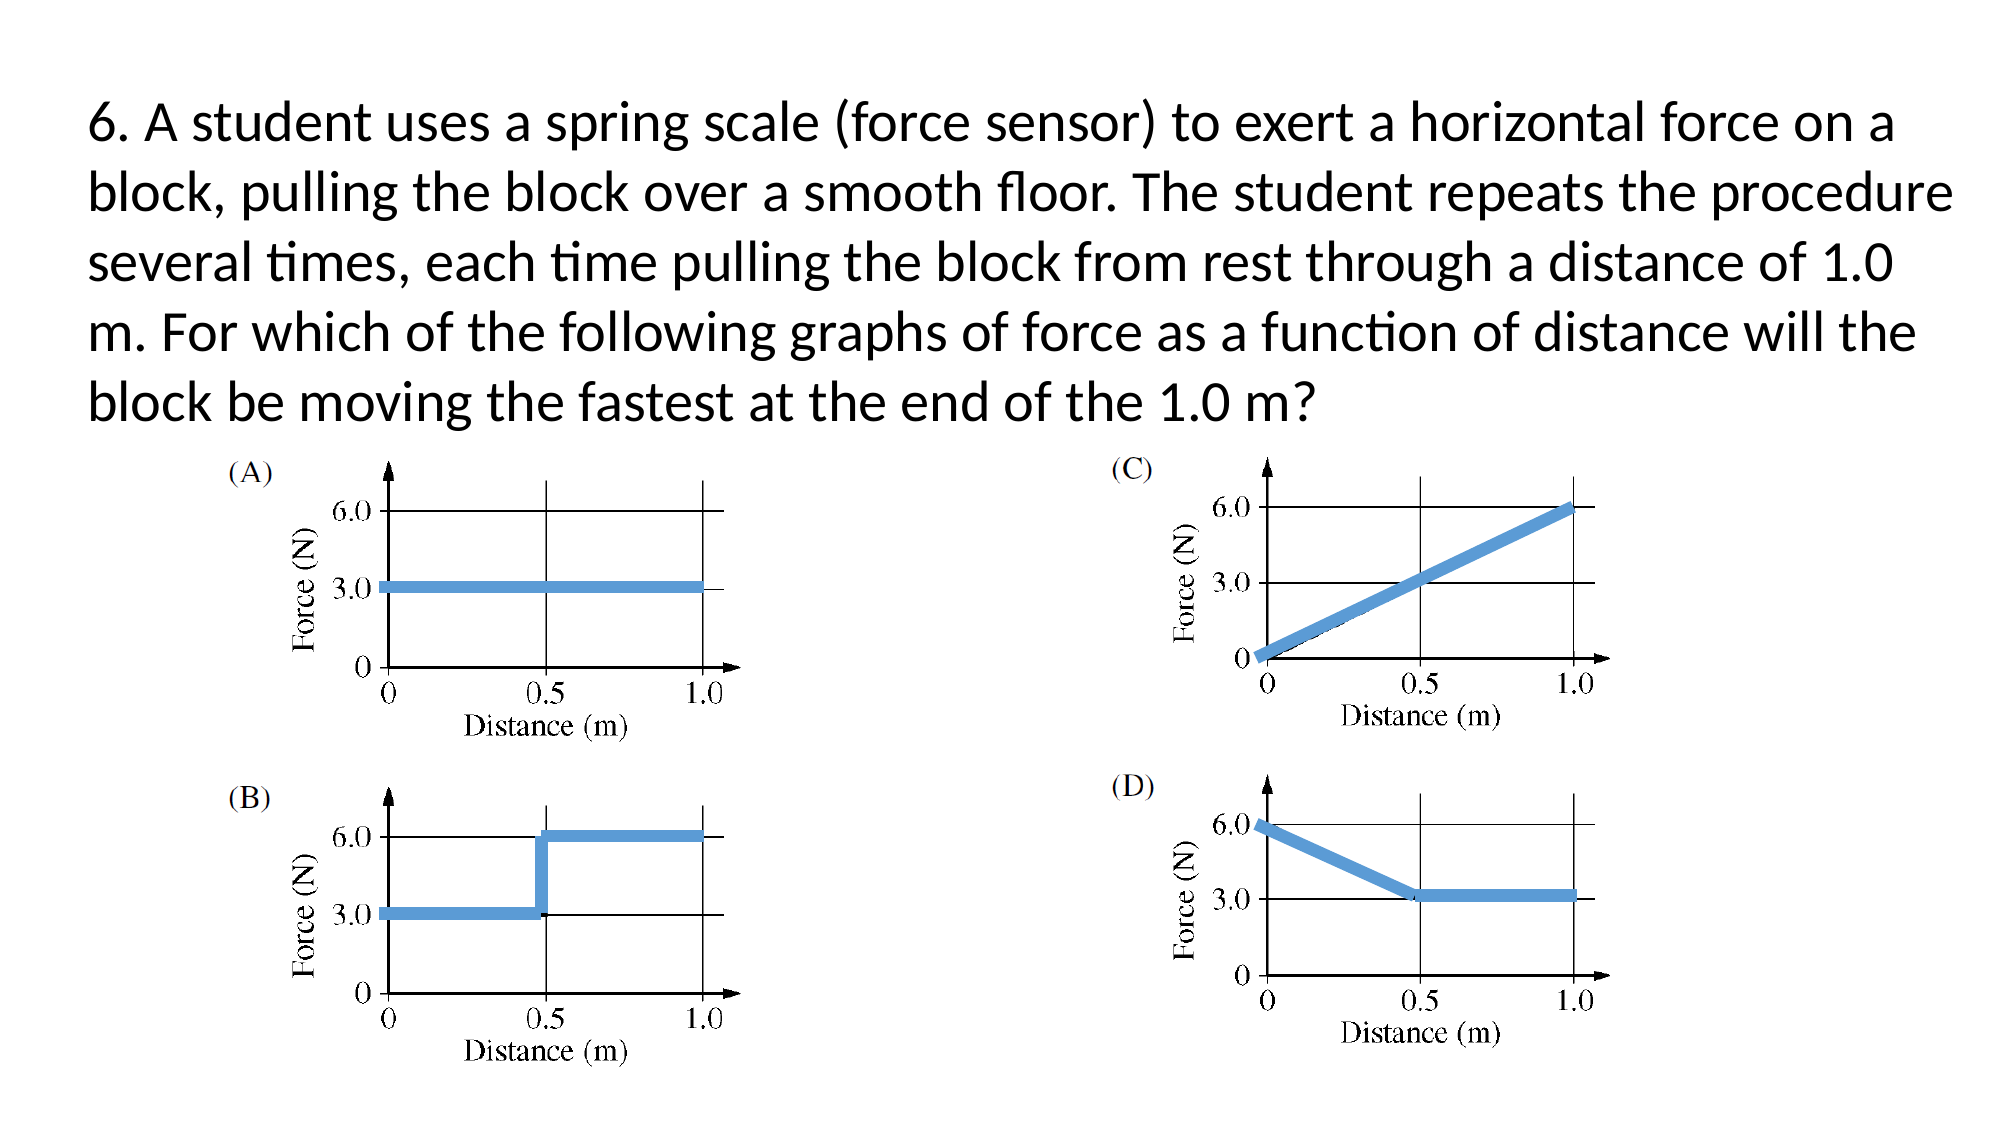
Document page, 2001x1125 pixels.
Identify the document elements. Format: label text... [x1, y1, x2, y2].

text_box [1256, 506, 1574, 658]
picture [201, 443, 778, 1096]
text_box 6. A student uses a spring scale (force sensor) to exert a horizontal force on a block, pulling the block over a smooth floor. The student repeats the procedure several times, each time pulling the block from rest through a distance of 1.0 m. For which of the following graphs of force as a function of distance will the block be moving the fastest at the end of the 1.0 m? [72, 75, 1980, 440]
picture [1092, 443, 1646, 1069]
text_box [1256, 823, 1415, 896]
